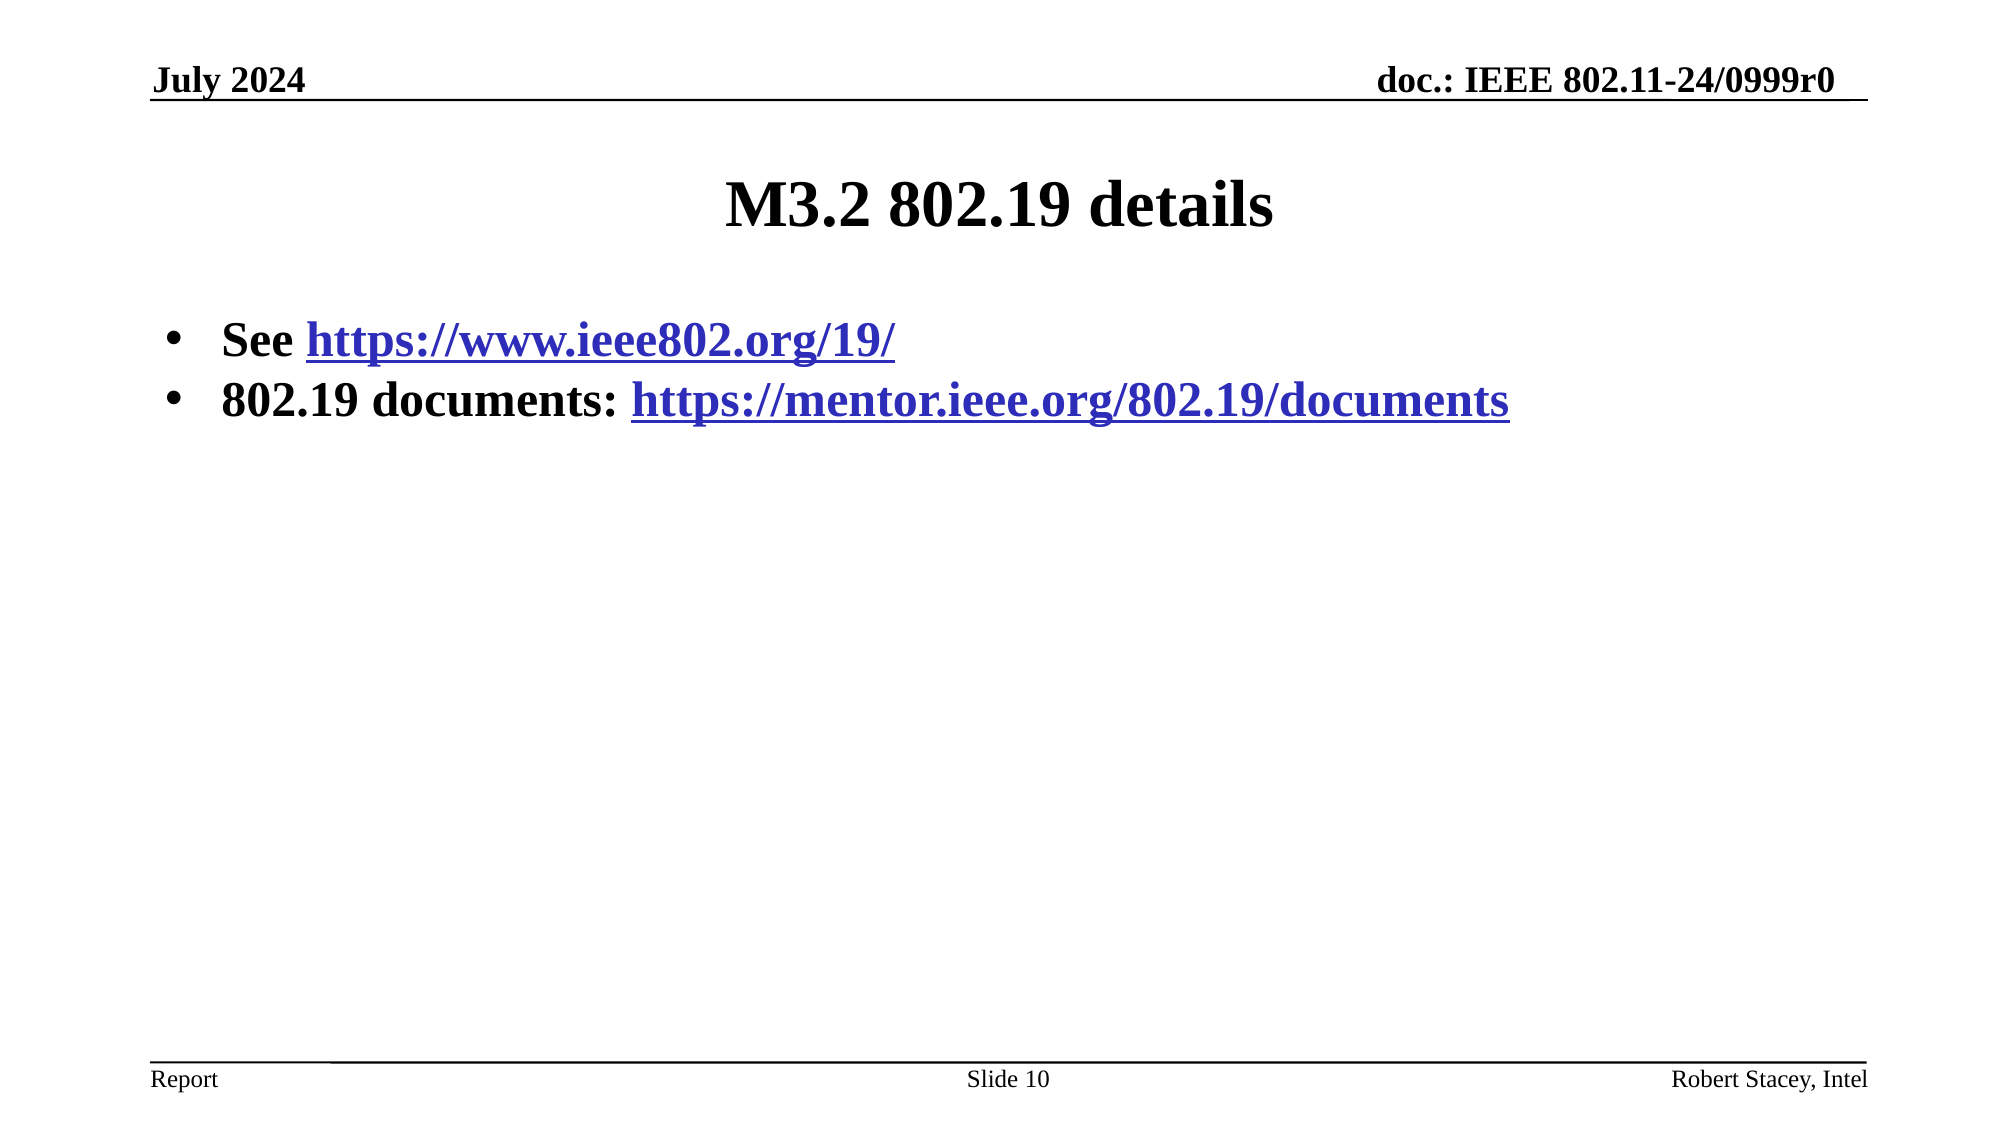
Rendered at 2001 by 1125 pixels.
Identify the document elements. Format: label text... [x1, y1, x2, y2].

footer Robert Stacey, Intel [1512, 1061, 1869, 1093]
title M3.2 802.19 details [150, 112, 1850, 288]
slide_number Slide 10 [964, 1061, 1053, 1093]
list See https://www.ieee802.org/19/ 802.19 documents: https://mentor.ieee.org/802.19/documents [150, 299, 1850, 1037]
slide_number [152, 54, 406, 101]
